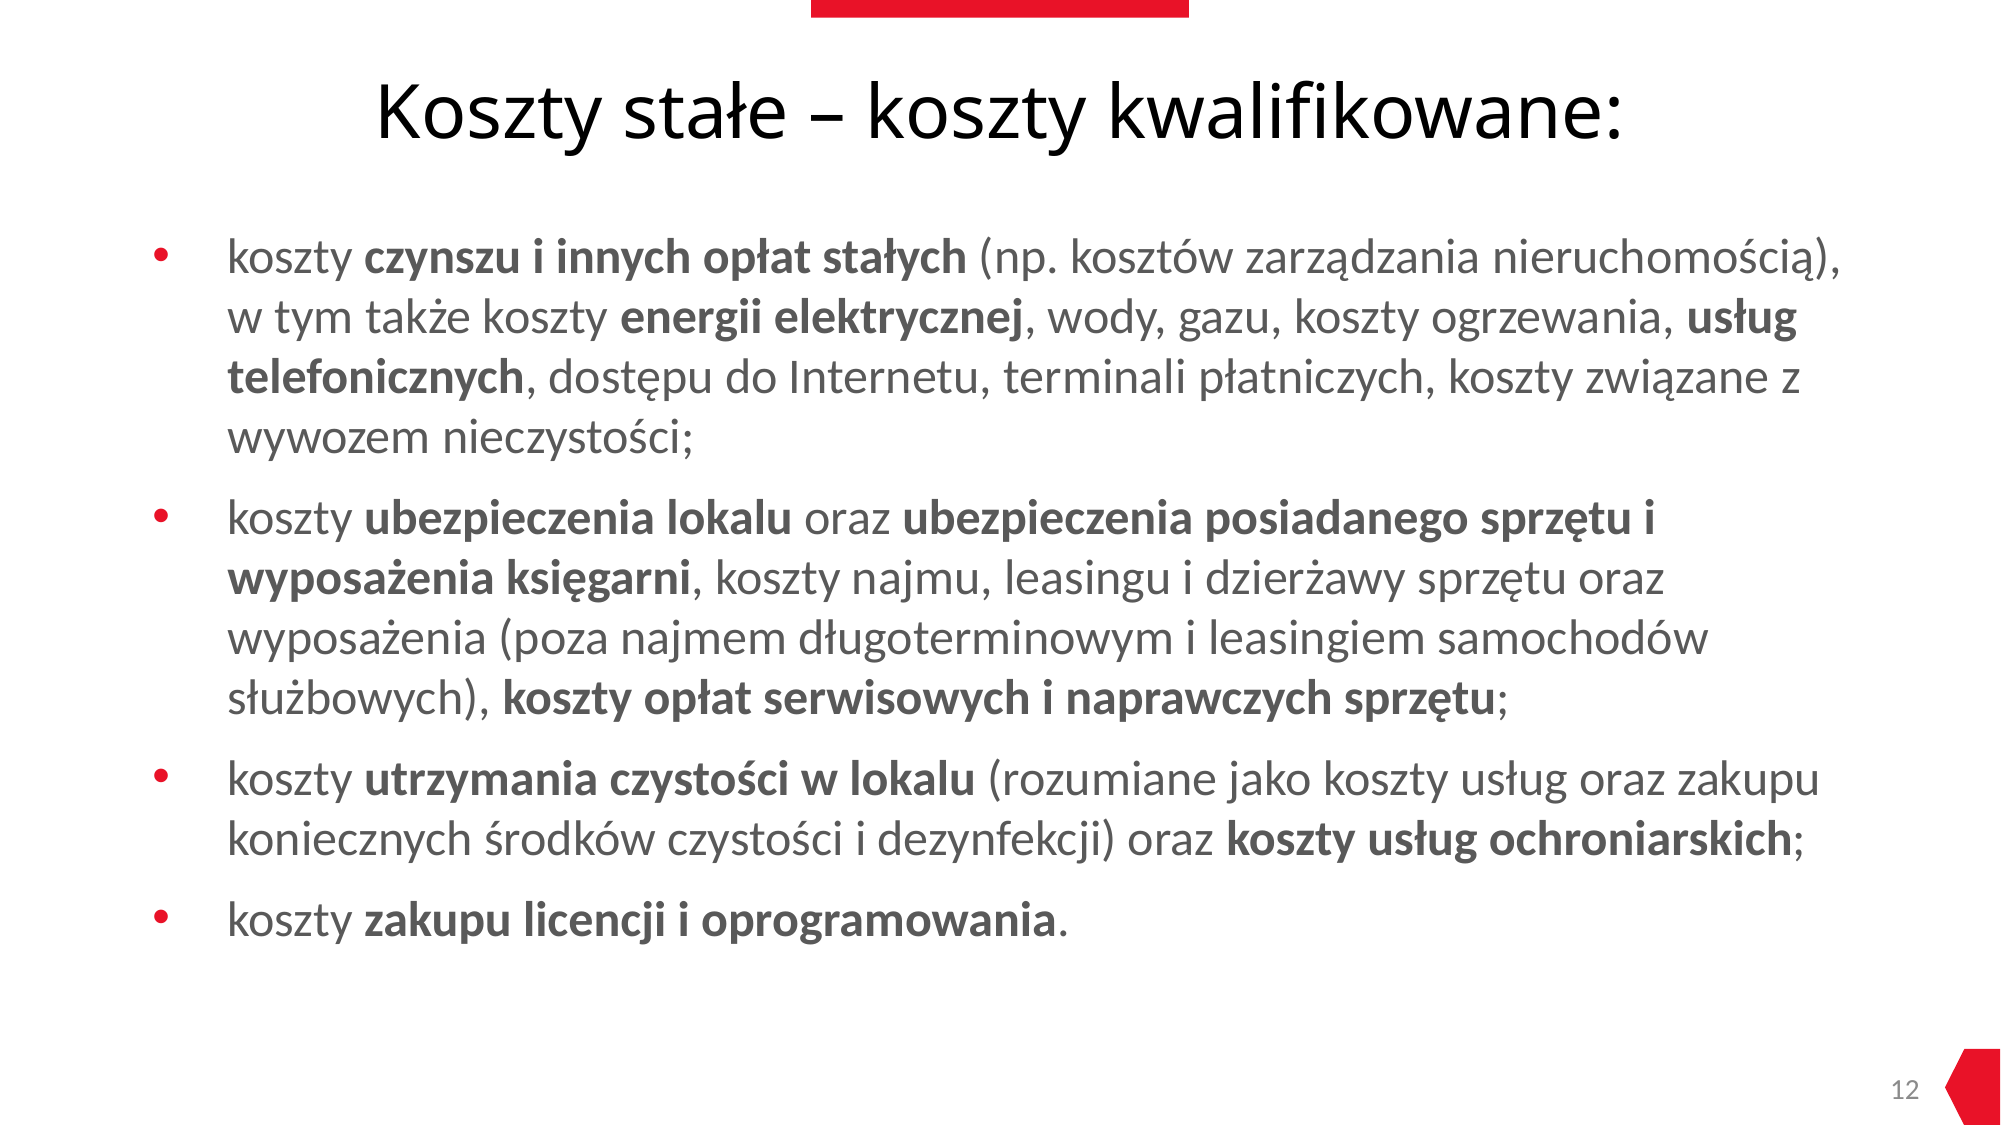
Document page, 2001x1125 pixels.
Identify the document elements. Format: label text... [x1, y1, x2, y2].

list koszty czynszu i innych opłat stałych (np. kosztów zarządzania nieruchomością), w tym także koszty energii elektrycznej, wody, gazu, koszty ogrzewania, usług telefonicznych, dostępu do Internetu, terminali płatniczych, koszty związane z wywozem nieczystości; koszty ubezpieczenia lokalu oraz ubezpieczenia posiadanego sprzętu i wyposażenia księgarni, koszty najmu, leasingu i dzierżawy sprzętu oraz wyposażenia (poza najmem długoterminowym i leasingiem samochodów służbowych), koszty opłat serwisowych i naprawczych sprzętu; koszty utrzymania czystości w lokalu (rozumiane jako koszty usług oraz zakupu koniecznych środków czystości i dezynfekcji) oraz koszty usług ochroniarskich; koszty zakupu licencji i oprogramowania. [137, 216, 1863, 1035]
title Koszty stałe – koszty kwalifikowane: [137, 17, 1863, 199]
slide_number 12 [1843, 1057, 1935, 1118]
